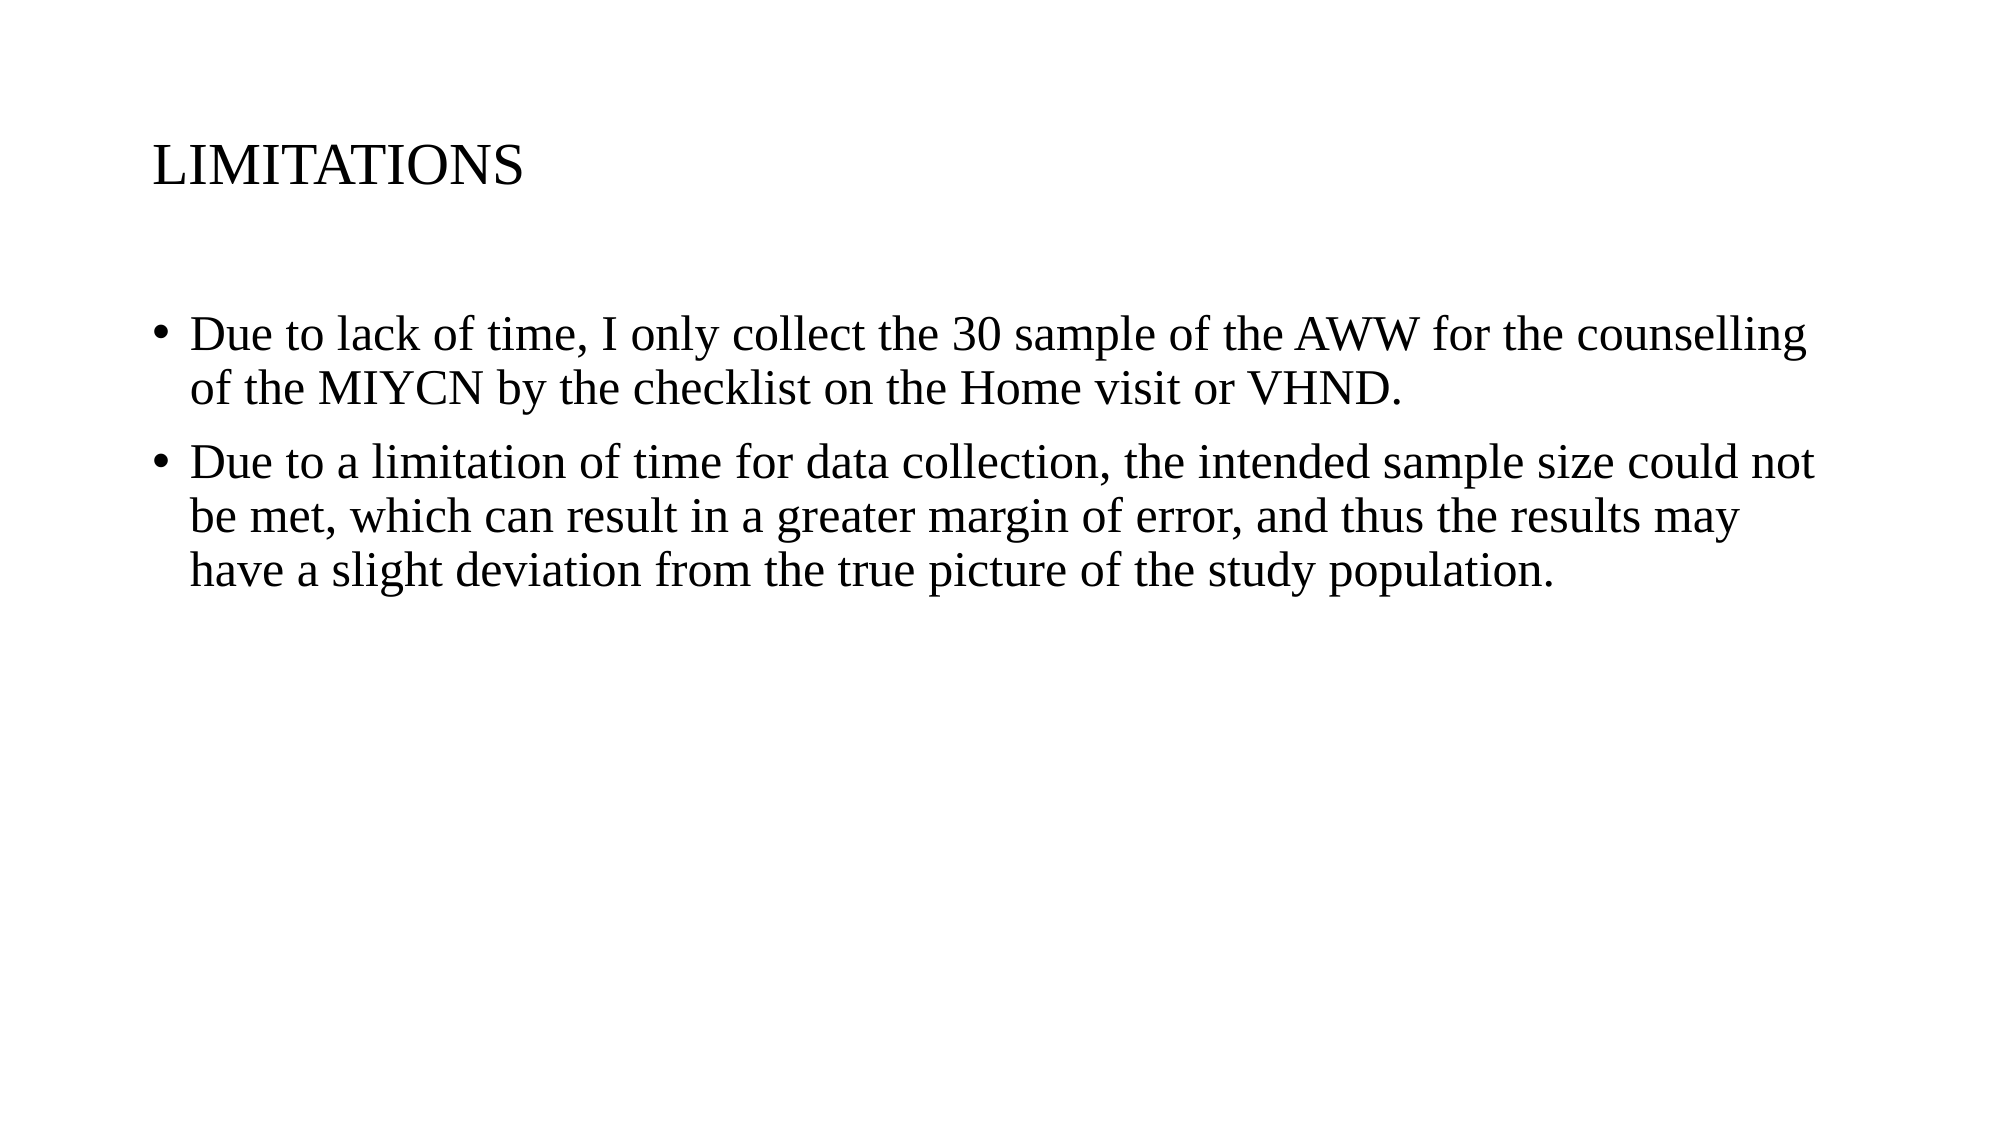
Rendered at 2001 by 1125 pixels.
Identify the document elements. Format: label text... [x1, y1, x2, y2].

list Due to lack of time, I only collect the 30 sample of the AWW for the counselling of the MIYCN by the checklist on the Home visit or VHND. Due to a limitation of time for data collection, the intended sample size could not be met, which can result in a greater margin of error, and thus the results may have a slight deviation from the true picture of the study population. [137, 299, 1863, 1014]
title LIMITATIONS [137, 59, 1863, 278]
